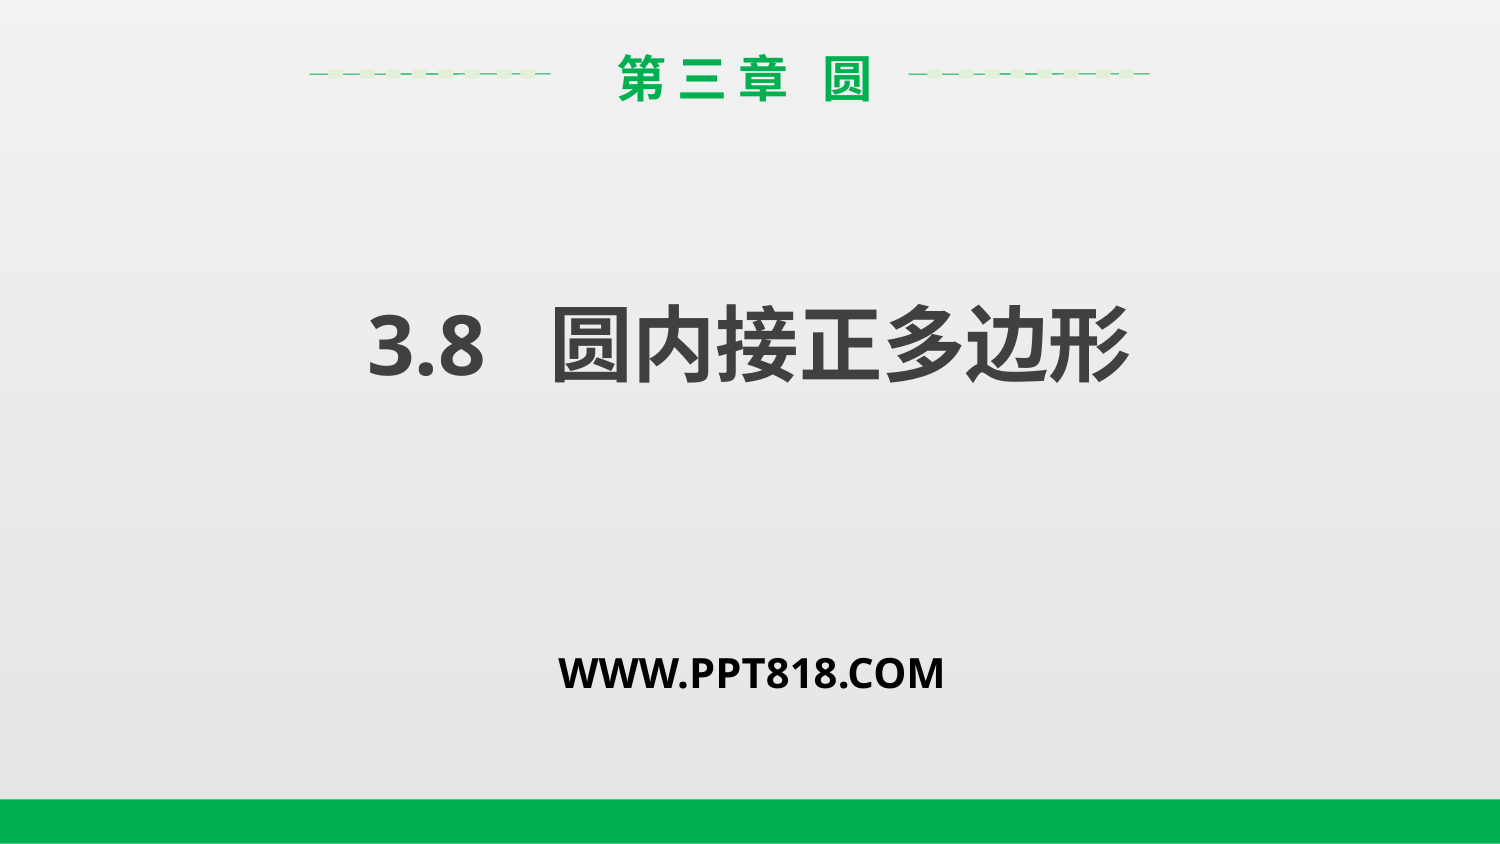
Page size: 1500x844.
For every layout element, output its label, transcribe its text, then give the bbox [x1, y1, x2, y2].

text_box 3.8 圆内接正多边形 [0, 283, 1500, 401]
text_box WWW.PPT818.COM [4, 634, 1500, 705]
text_box 第 三 章 圆 [567, 39, 922, 115]
